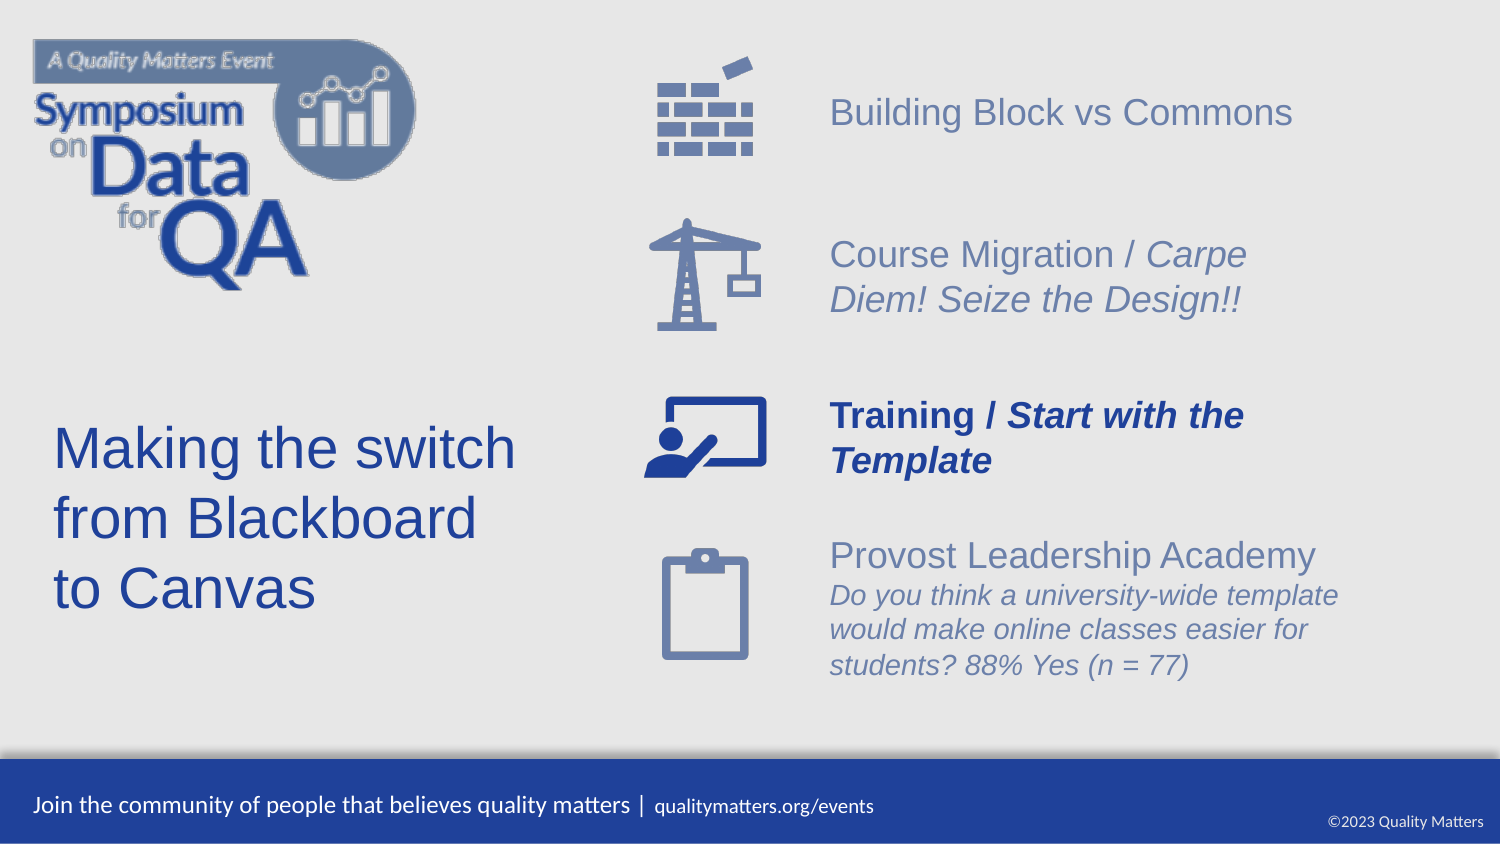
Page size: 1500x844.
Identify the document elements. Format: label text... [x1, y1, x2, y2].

picture [637, 42, 772, 177]
text_box Training / Start with the Template [814, 383, 1367, 486]
picture [637, 369, 772, 504]
text_box Building Block vs Commons [814, 80, 1367, 153]
text_box Making the switch from Blackboard to Canvas [38, 402, 535, 753]
picture [637, 536, 772, 671]
picture [637, 207, 772, 342]
picture [24, 24, 424, 325]
text_box Course Migration / Carpe Diem! Seize the Design!! [814, 222, 1367, 327]
text_box Provost Leadership Academy Do you think a university-wide template would make online classes easier for students? 88% Yes (n = 77) [814, 523, 1367, 754]
